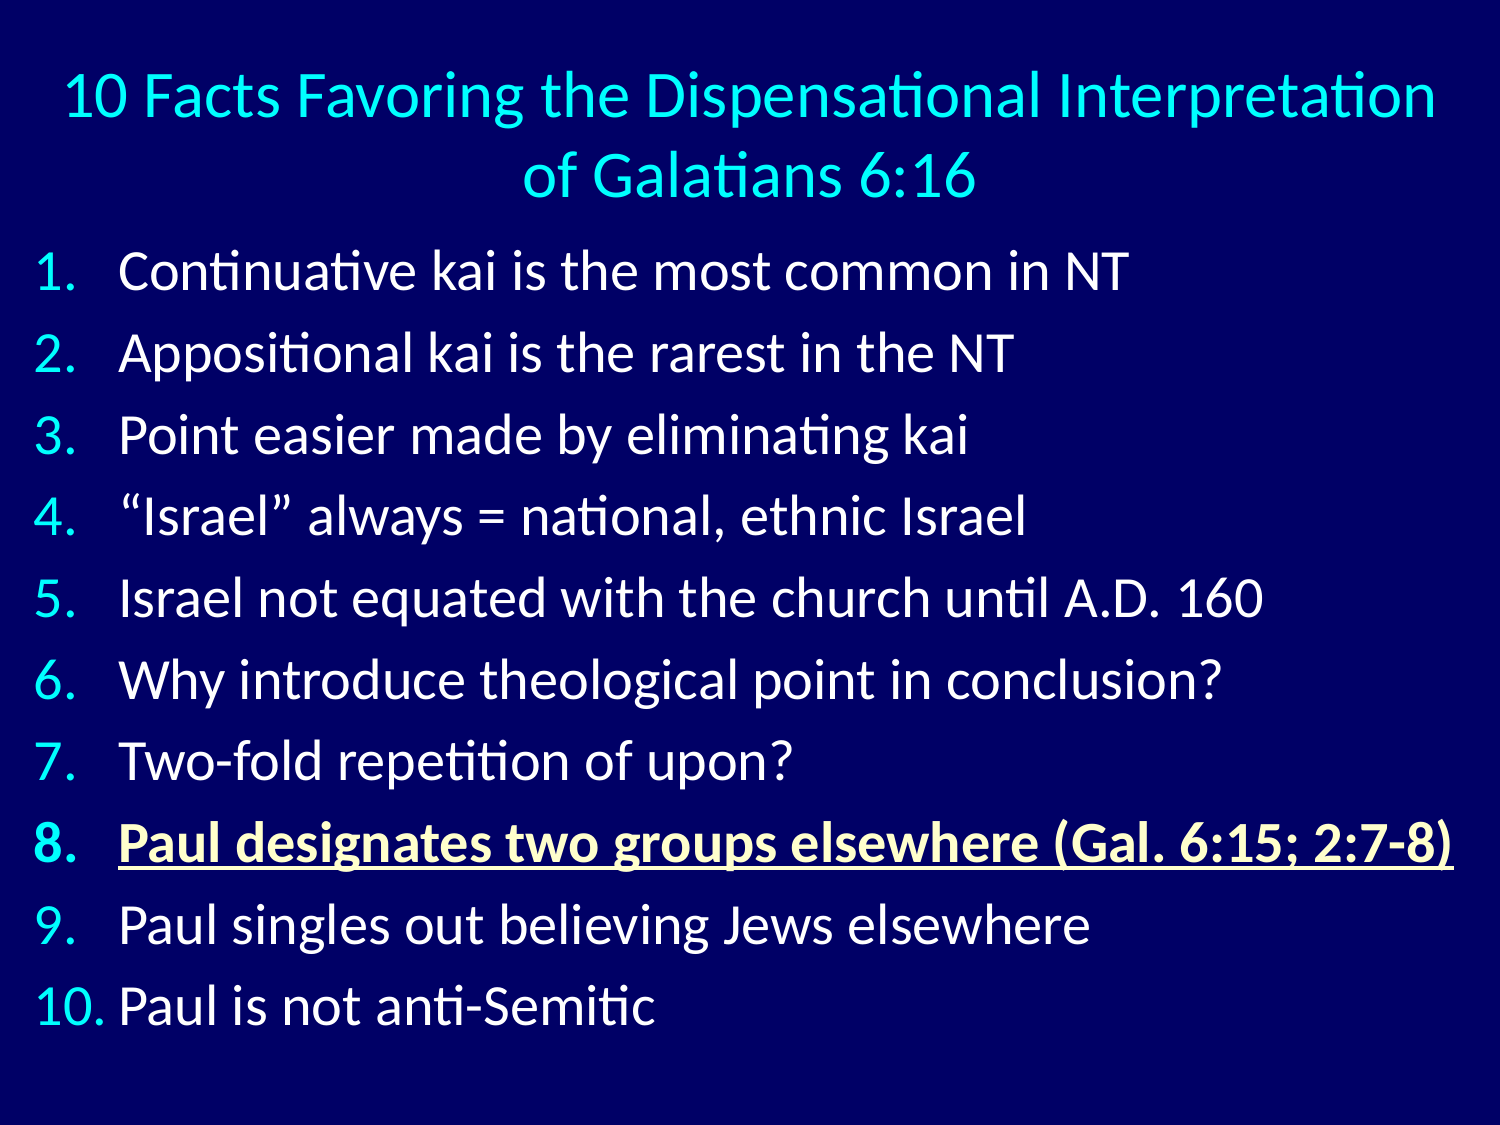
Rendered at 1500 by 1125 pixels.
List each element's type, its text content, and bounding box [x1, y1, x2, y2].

title 10 Facts Favoring the Dispensational Interpretation of Galatians 6:16 [43, 37, 1457, 224]
list Continuative kai is the most common in NT Appositional kai is the rarest in the NT Point easier made by eliminating kai “Israel” always = national, ethnic Israel Israel not equated with the church until A.D. 160 Why introduce theological point in conclusion? Two-fold repetition of upon? Paul designates two groups elsewhere (Gal. 6:15; 2:7-8) Paul singles out believing Jews elsewhere Paul is not anti-Semitic [18, 224, 1482, 1088]
